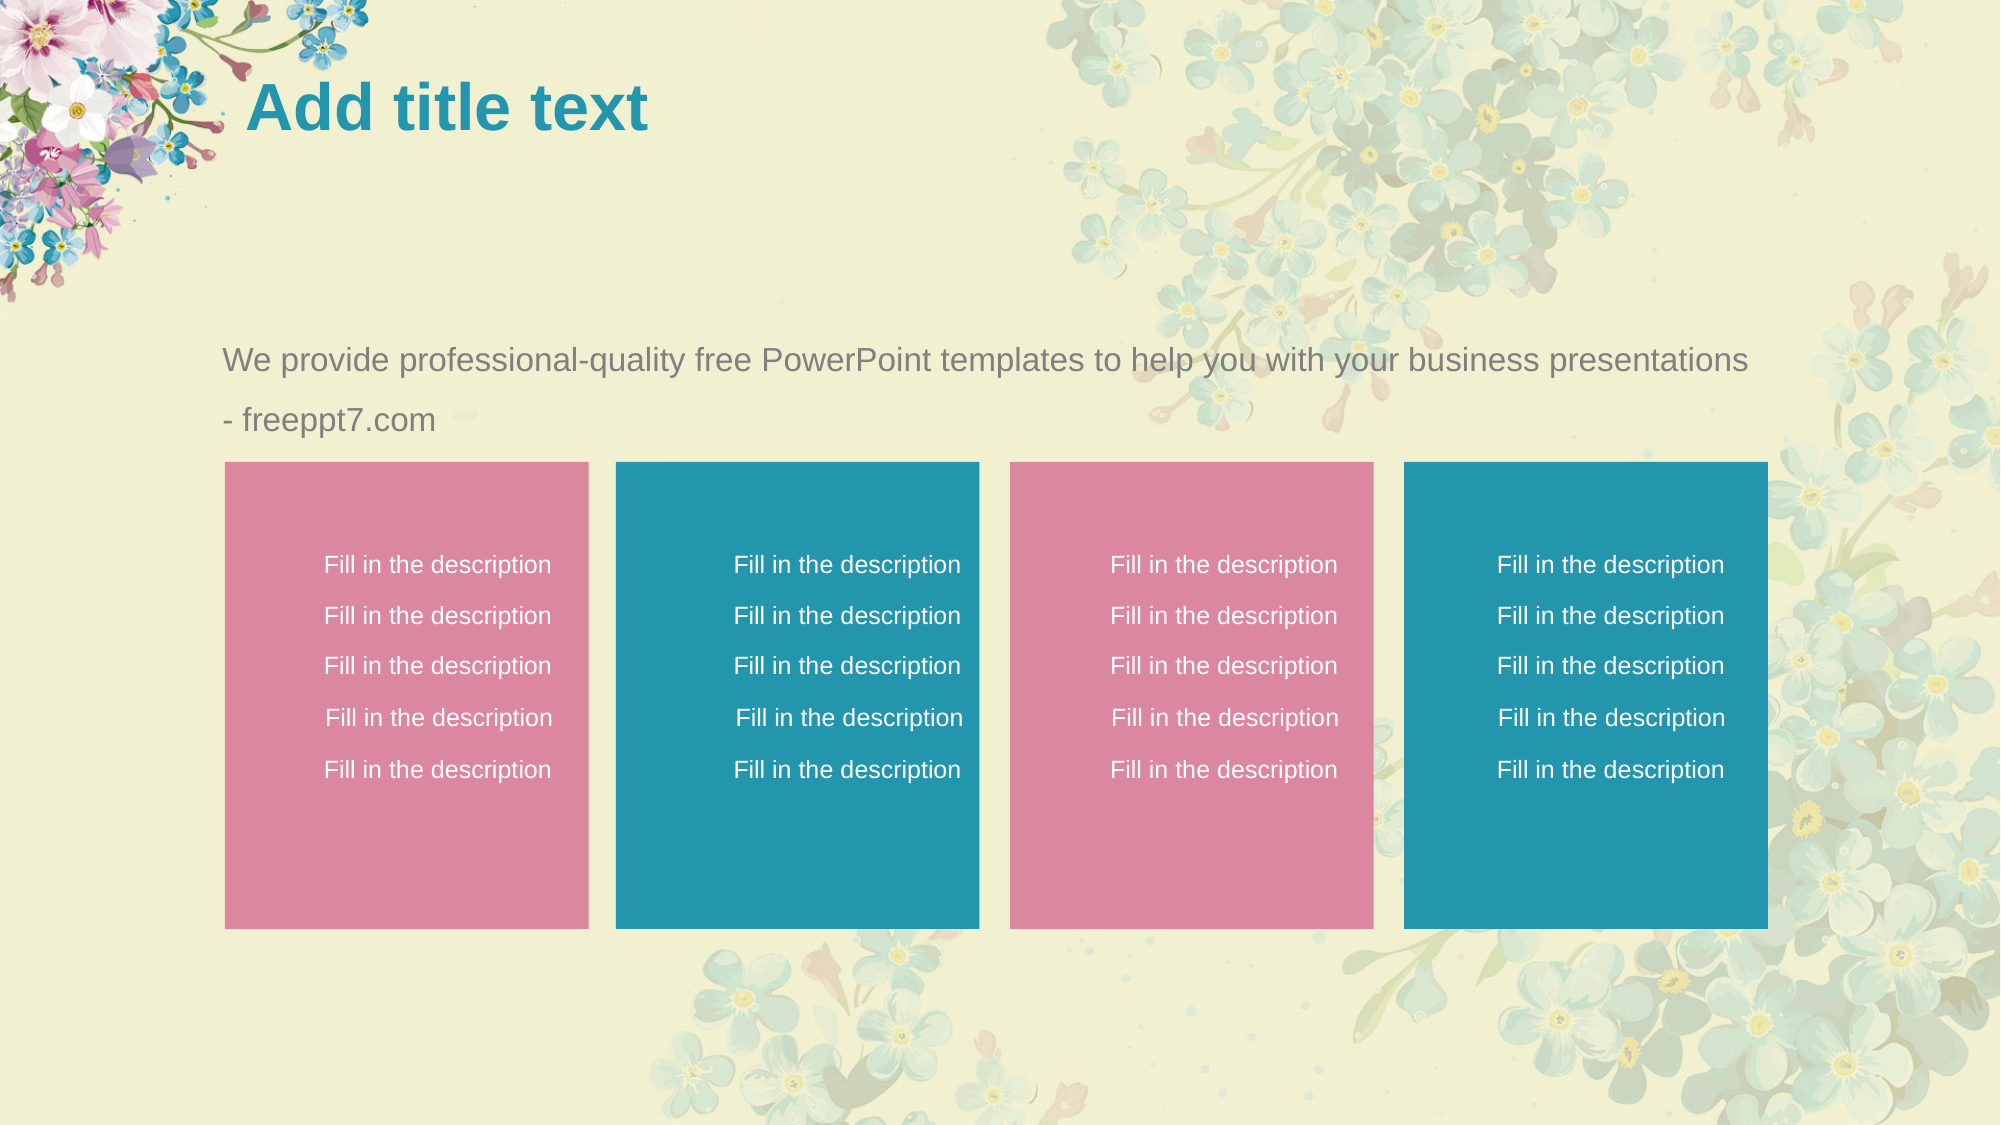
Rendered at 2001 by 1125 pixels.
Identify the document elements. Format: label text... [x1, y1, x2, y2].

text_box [1404, 461, 1768, 930]
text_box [1010, 461, 1374, 930]
text_box We provide professional-quality free PowerPoint templates to help you with your business presentations - freeppt7.com [222, 318, 1766, 397]
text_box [615, 461, 981, 930]
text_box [224, 461, 589, 930]
picture [0, 0, 2001, 1125]
title Add title text [230, 0, 1956, 218]
